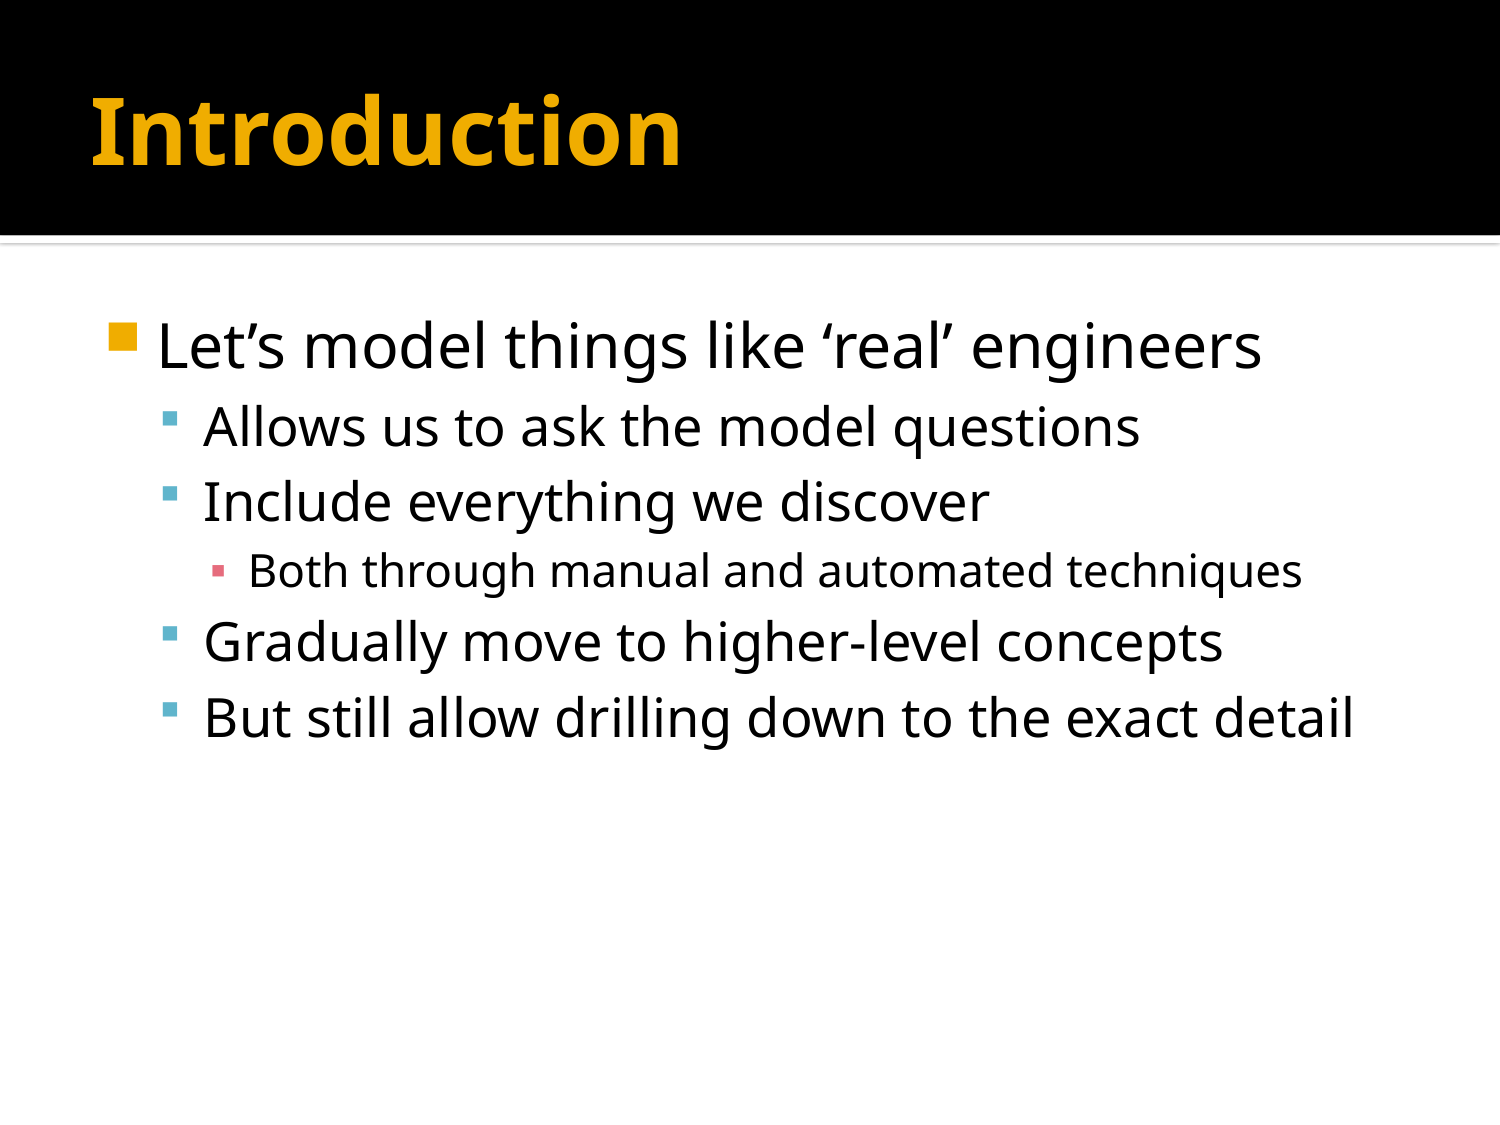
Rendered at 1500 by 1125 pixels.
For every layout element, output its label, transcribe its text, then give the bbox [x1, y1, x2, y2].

title Introduction [75, 25, 1425, 231]
list Let’s model things like ‘real’ engineers Allows us to ask the model questions Include everything we discover Both through manual and automated techniques Gradually move to higher-level concepts But still allow drilling down to the exact detail [75, 291, 1425, 1050]
